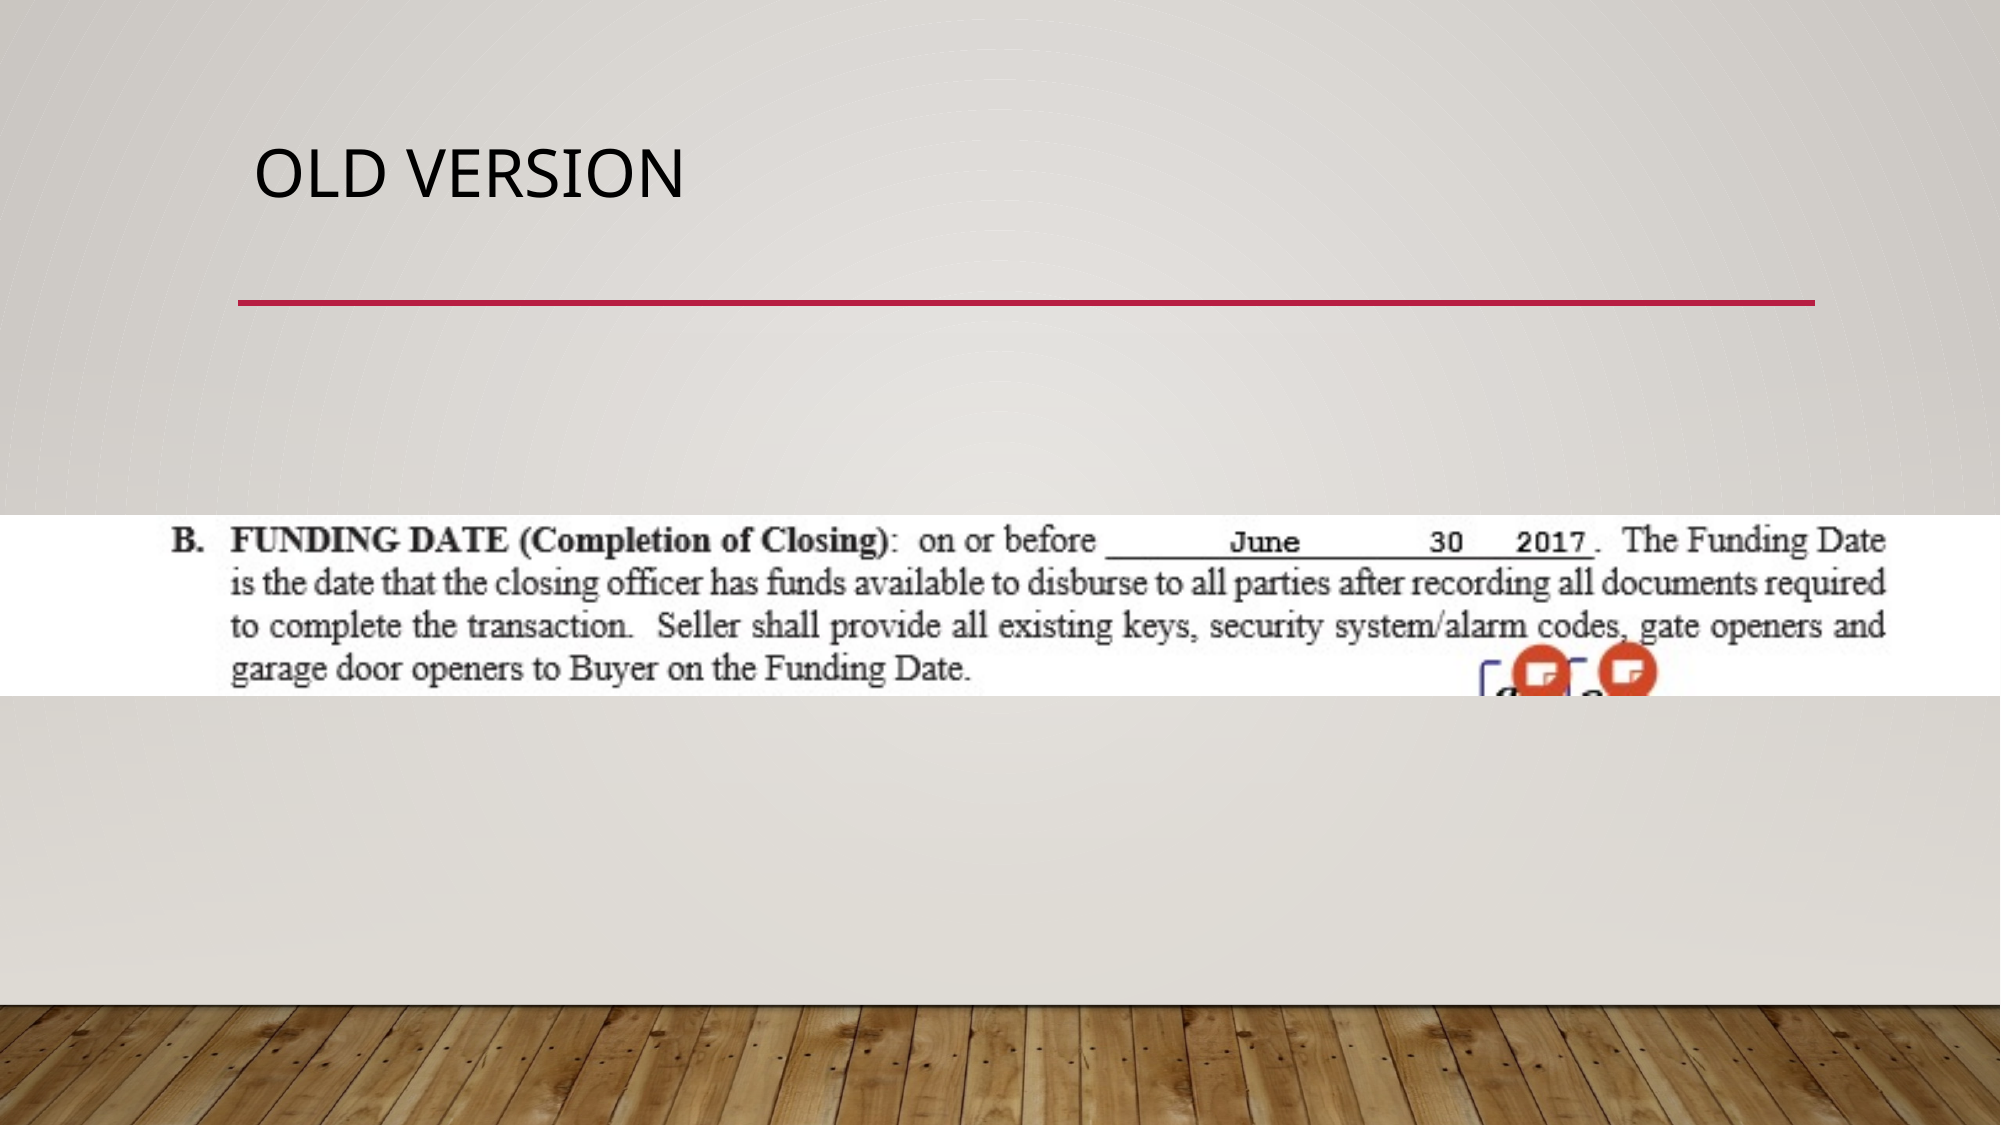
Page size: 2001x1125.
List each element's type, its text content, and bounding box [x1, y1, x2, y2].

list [0, 514, 2000, 696]
title Old version [238, 131, 1814, 305]
picture [0, 1005, 2000, 1125]
